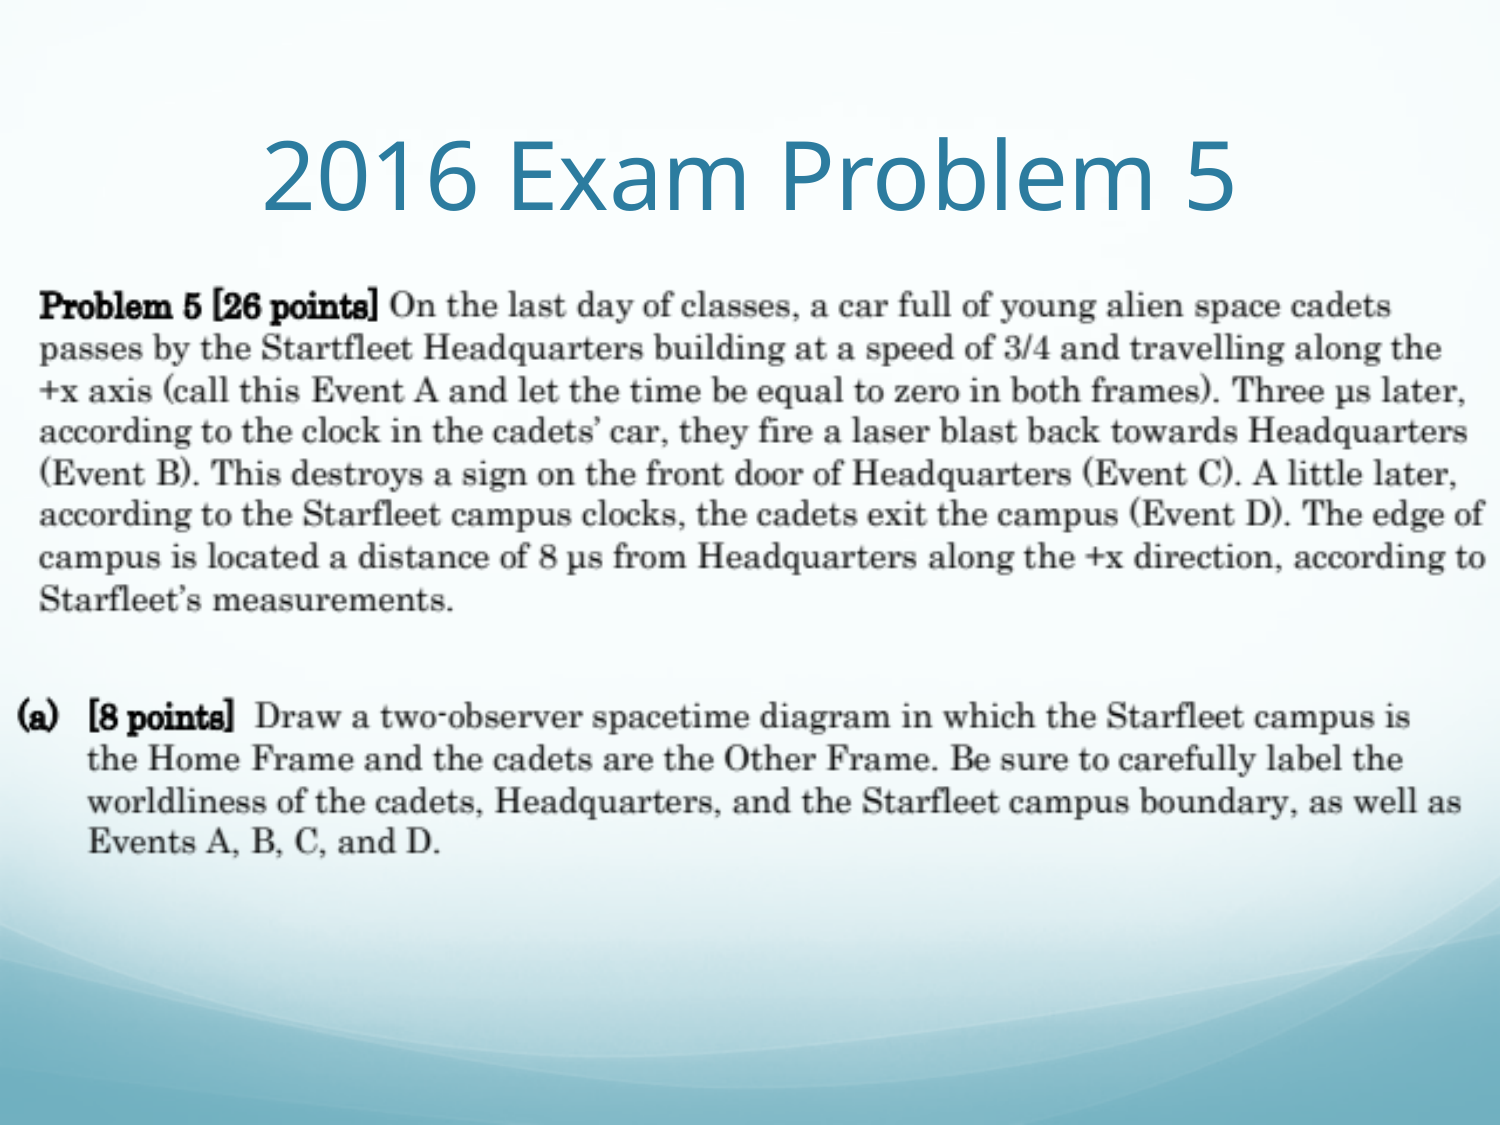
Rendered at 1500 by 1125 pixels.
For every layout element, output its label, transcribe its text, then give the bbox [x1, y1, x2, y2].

picture [8, 688, 1471, 878]
picture [23, 283, 1500, 624]
title 2016 Exam Problem 5 [90, 17, 1410, 237]
